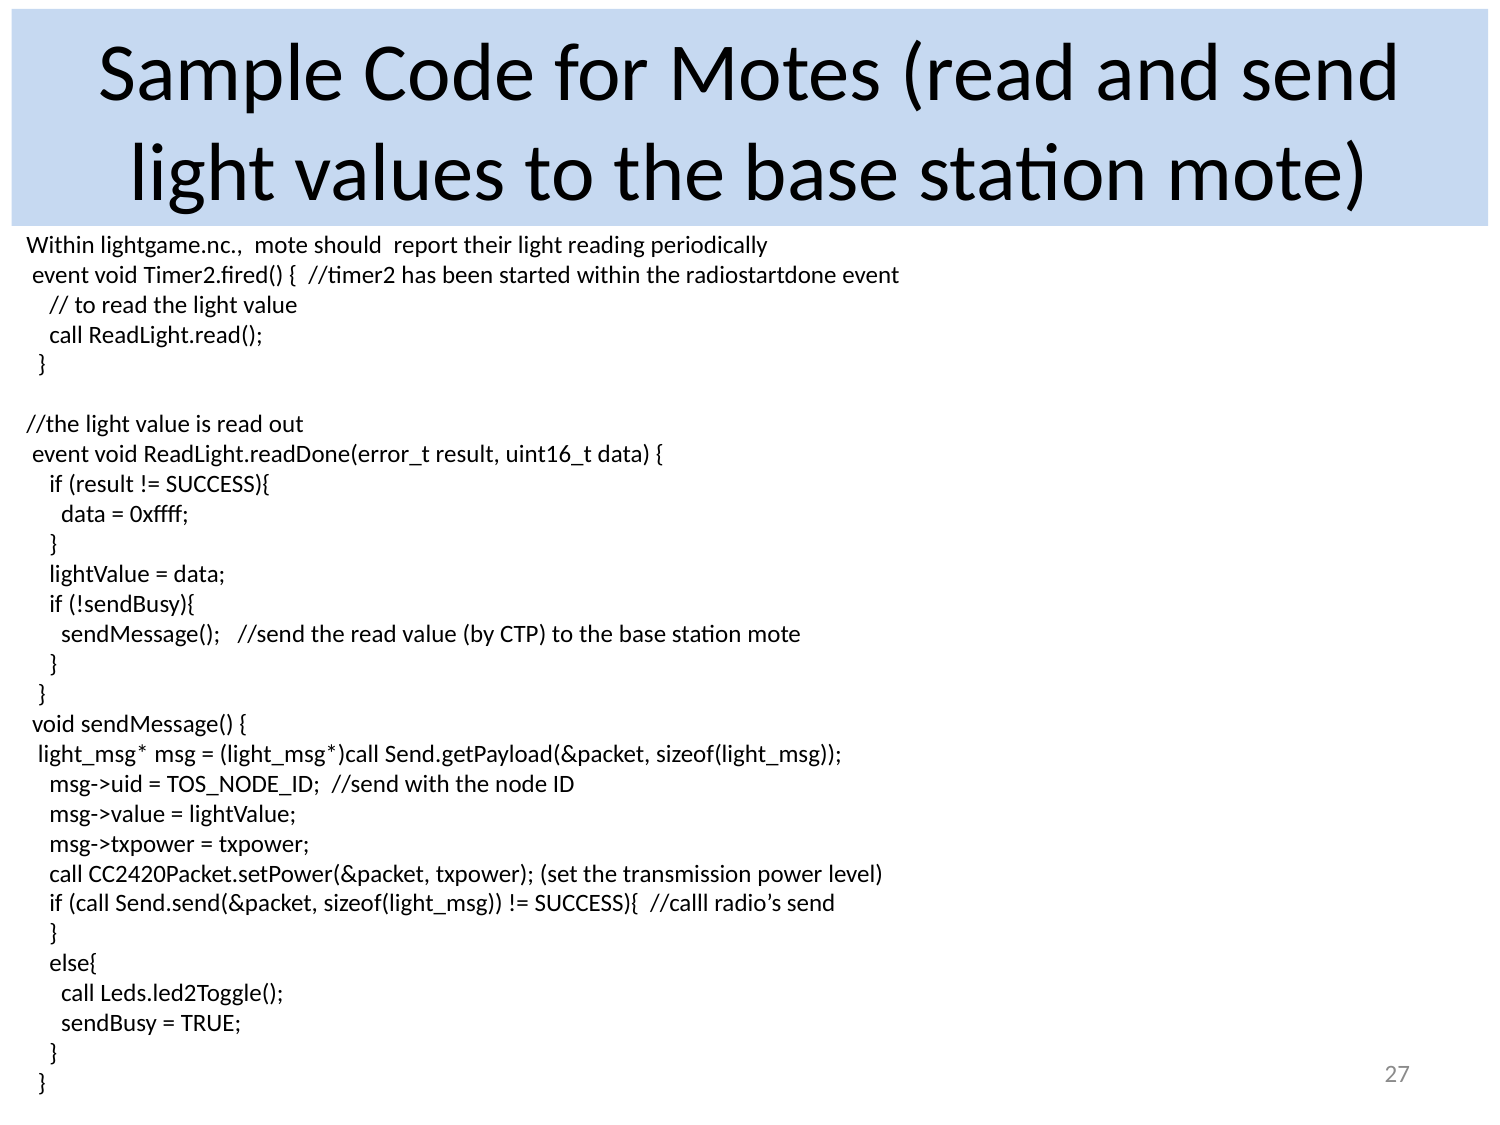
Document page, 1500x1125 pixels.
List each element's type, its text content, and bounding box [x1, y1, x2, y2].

text_box Within lightgame.nc., mote should report their light reading periodically event void Timer2.fired() { //timer2 has been started within the radiostartdone event // to read the light value call ReadLight.read(); } //the light value is read out event void ReadLight.readDone(error_t result, uint16_t data) { if (result != SUCCESS){ data = 0xffff; } lightValue = data; if (!sendBusy){ sendMessage(); //send the read value (by CTP) to the base station mote } } void sendMessage() { light_msg* msg = (light_msg*)call Send.getPayload(&packet, sizeof(light_msg)); msg->uid = TOS_NODE_ID; //send with the node ID msg->value = lightValue; msg->txpower = txpower; call CC2420Packet.setPower(&packet, txpower); (set the transmission power level) if (call Send.send(&packet, sizeof(light_msg)) != SUCCESS){ //calll radio’s send } else{ call Leds.led2Toggle(); sendBusy = TRUE; } } [11, 190, 1430, 1104]
title Sample Code for Motes (read and send light values to the base station mote) [11, 8, 1489, 226]
